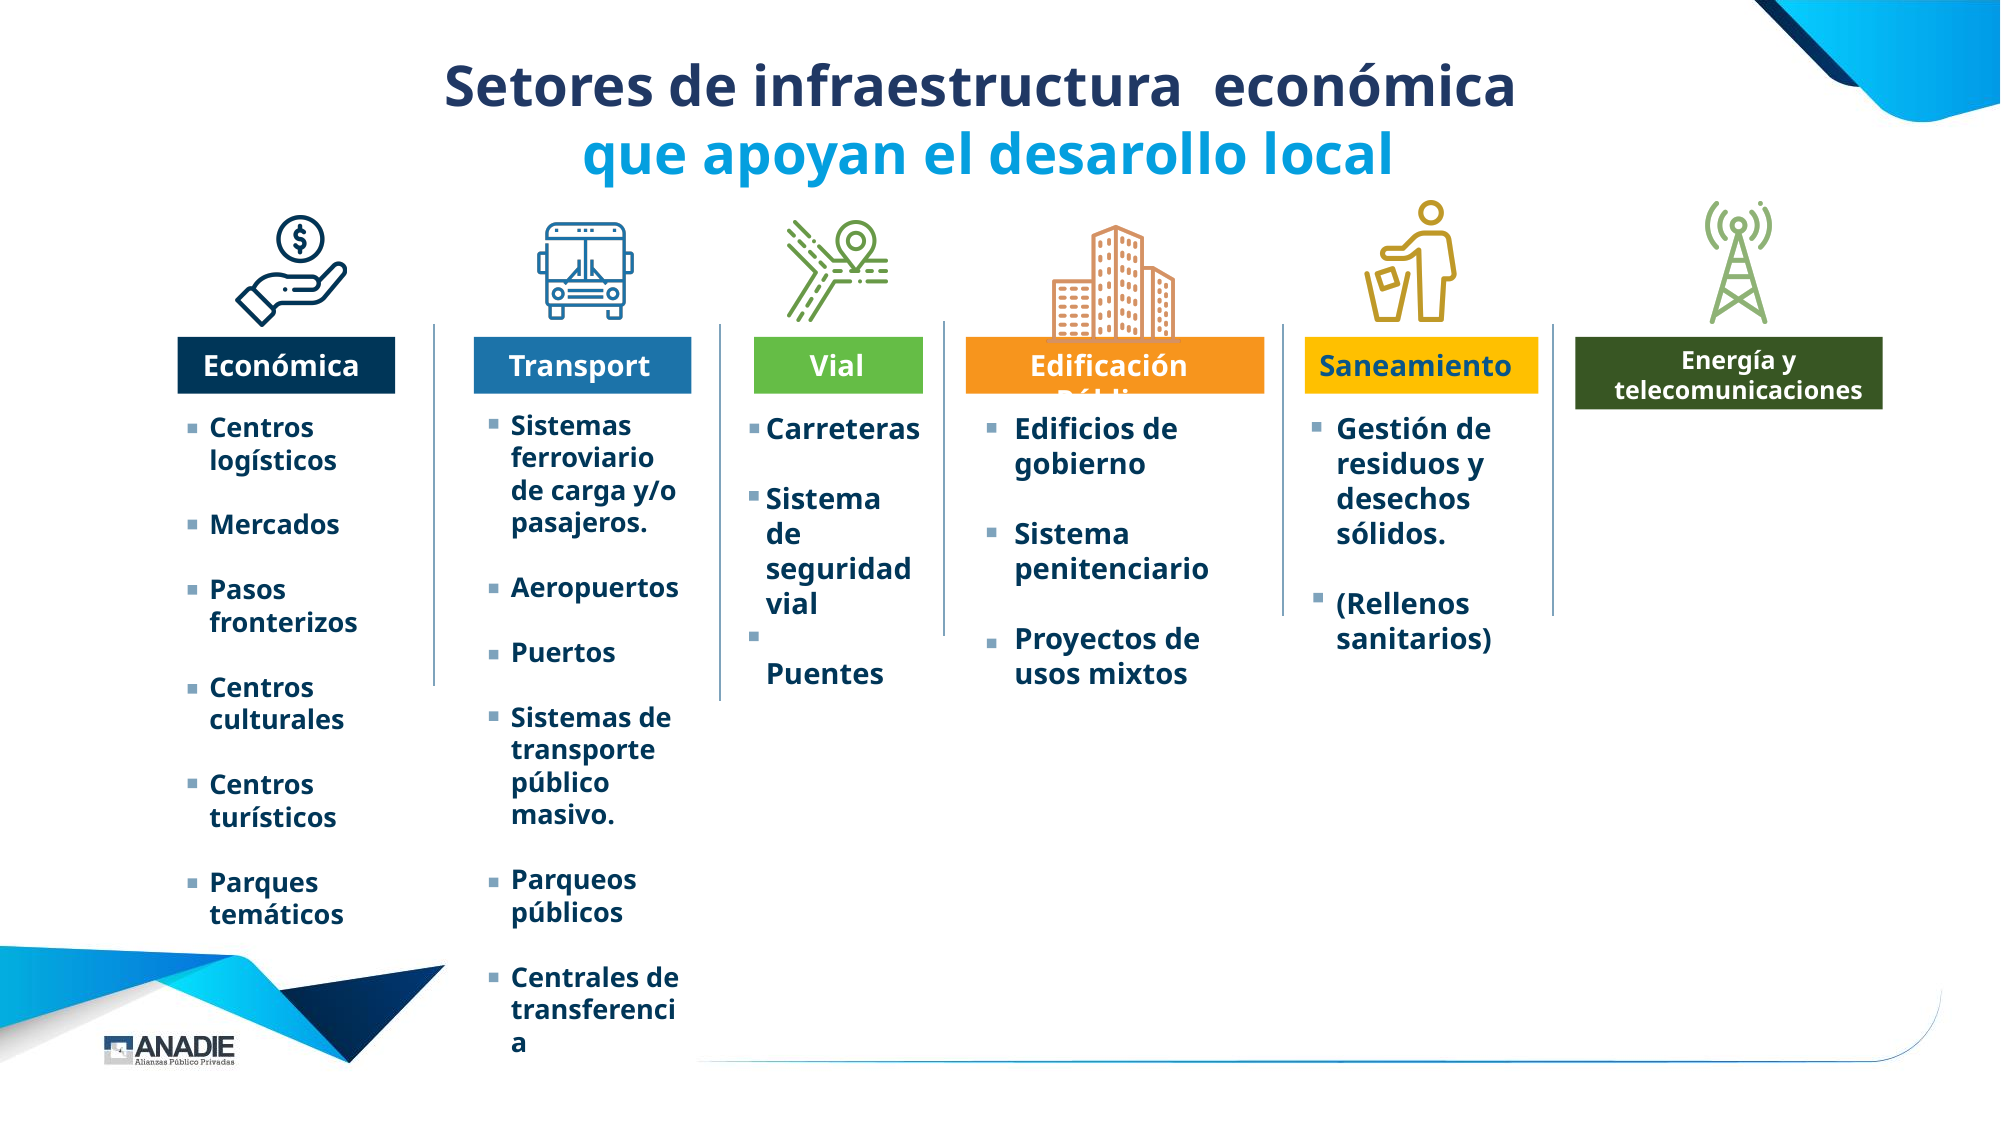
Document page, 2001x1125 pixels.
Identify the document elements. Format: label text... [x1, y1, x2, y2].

picture [0, 0, 2001, 1125]
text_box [177, 200, 1883, 1009]
text_box Setores de infraestructura económica que apoyan el desarollo local [216, 42, 1761, 193]
